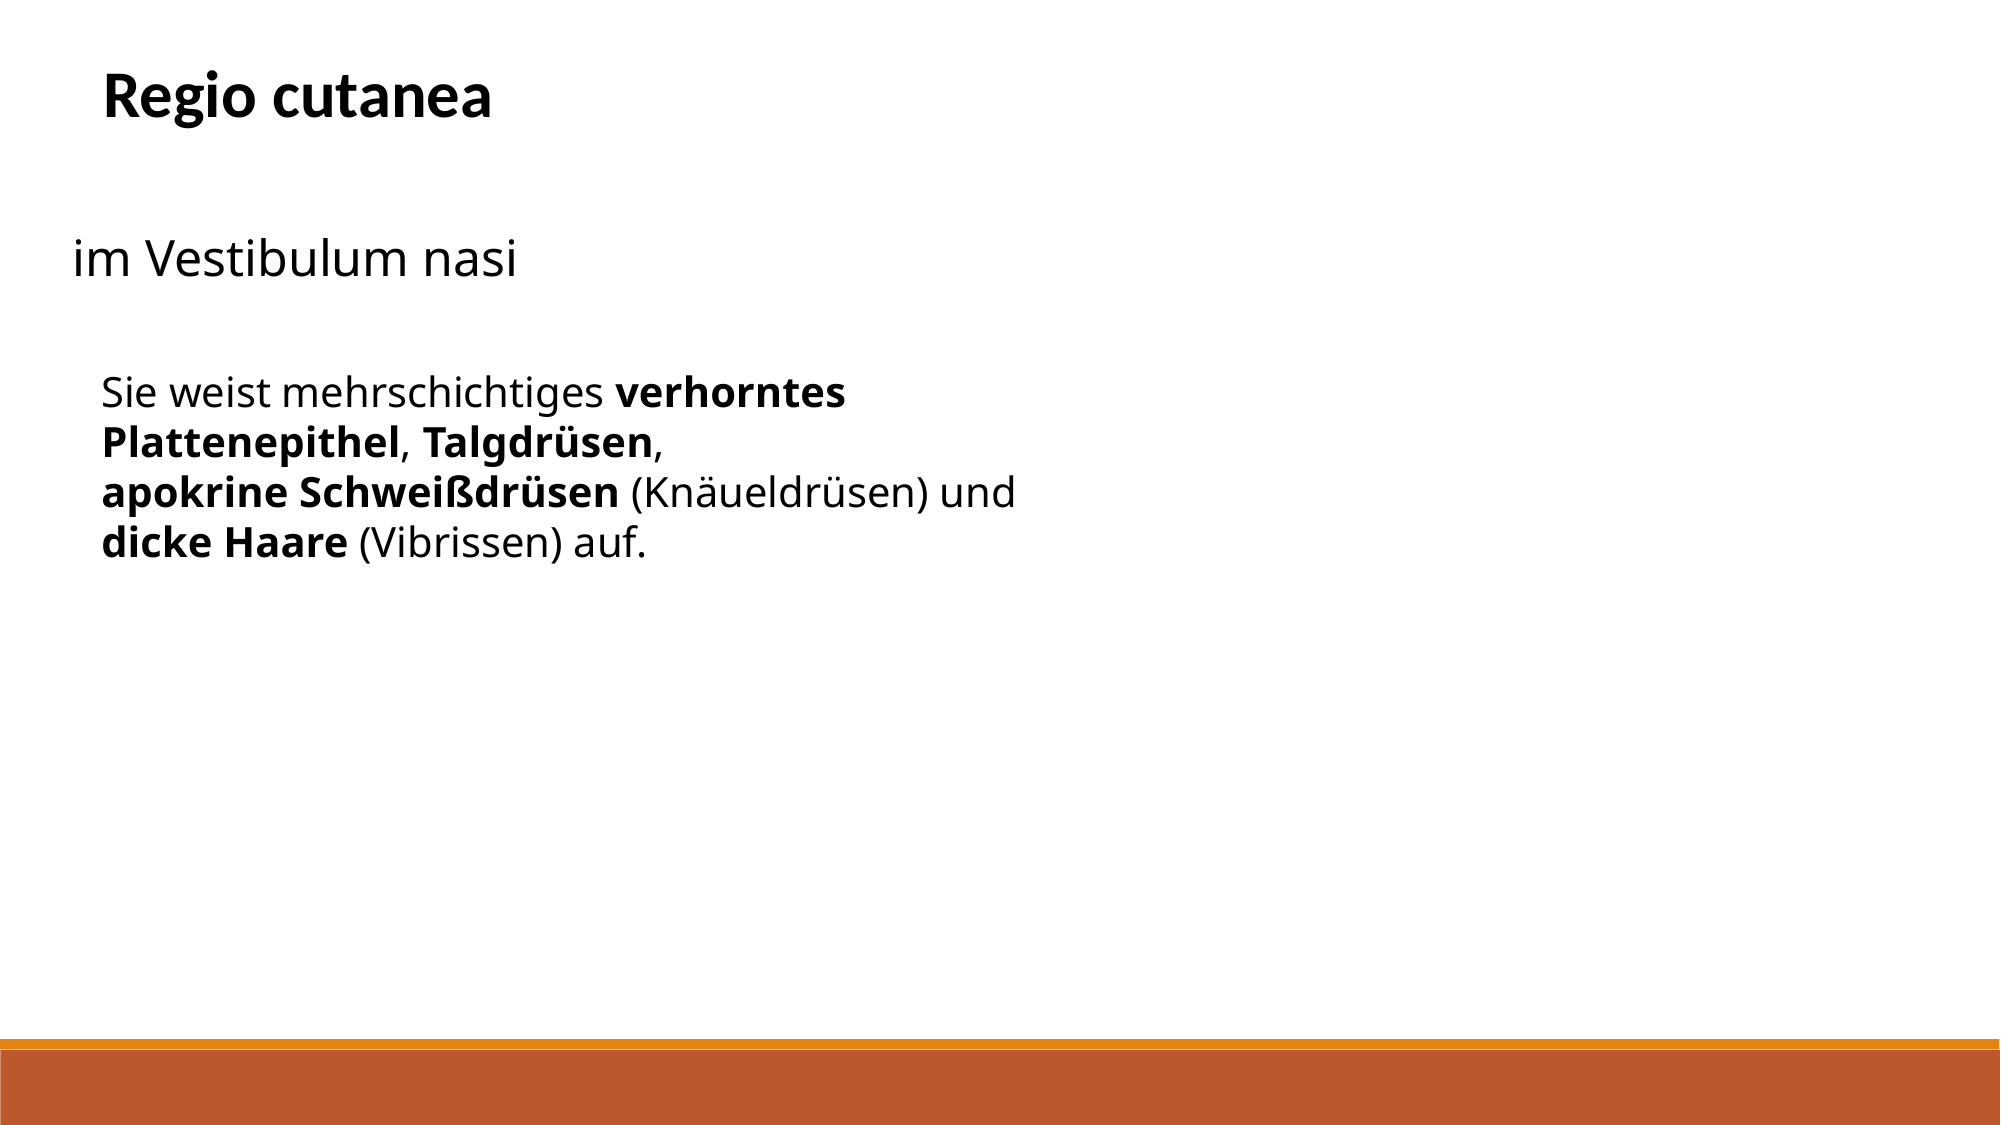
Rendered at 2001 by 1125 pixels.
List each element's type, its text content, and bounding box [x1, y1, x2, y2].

text_box im Vestibulum nasi [57, 219, 547, 295]
text_box Regio cutanea [88, 43, 509, 138]
text_box Sie weist mehrschichtiges verhorntes Plattenepithel, Talgdrüsen, apokrine Schweißdrüsen (Knäueldrüsen) und dicke Haare (Vibrissen) auf. [86, 358, 1087, 574]
